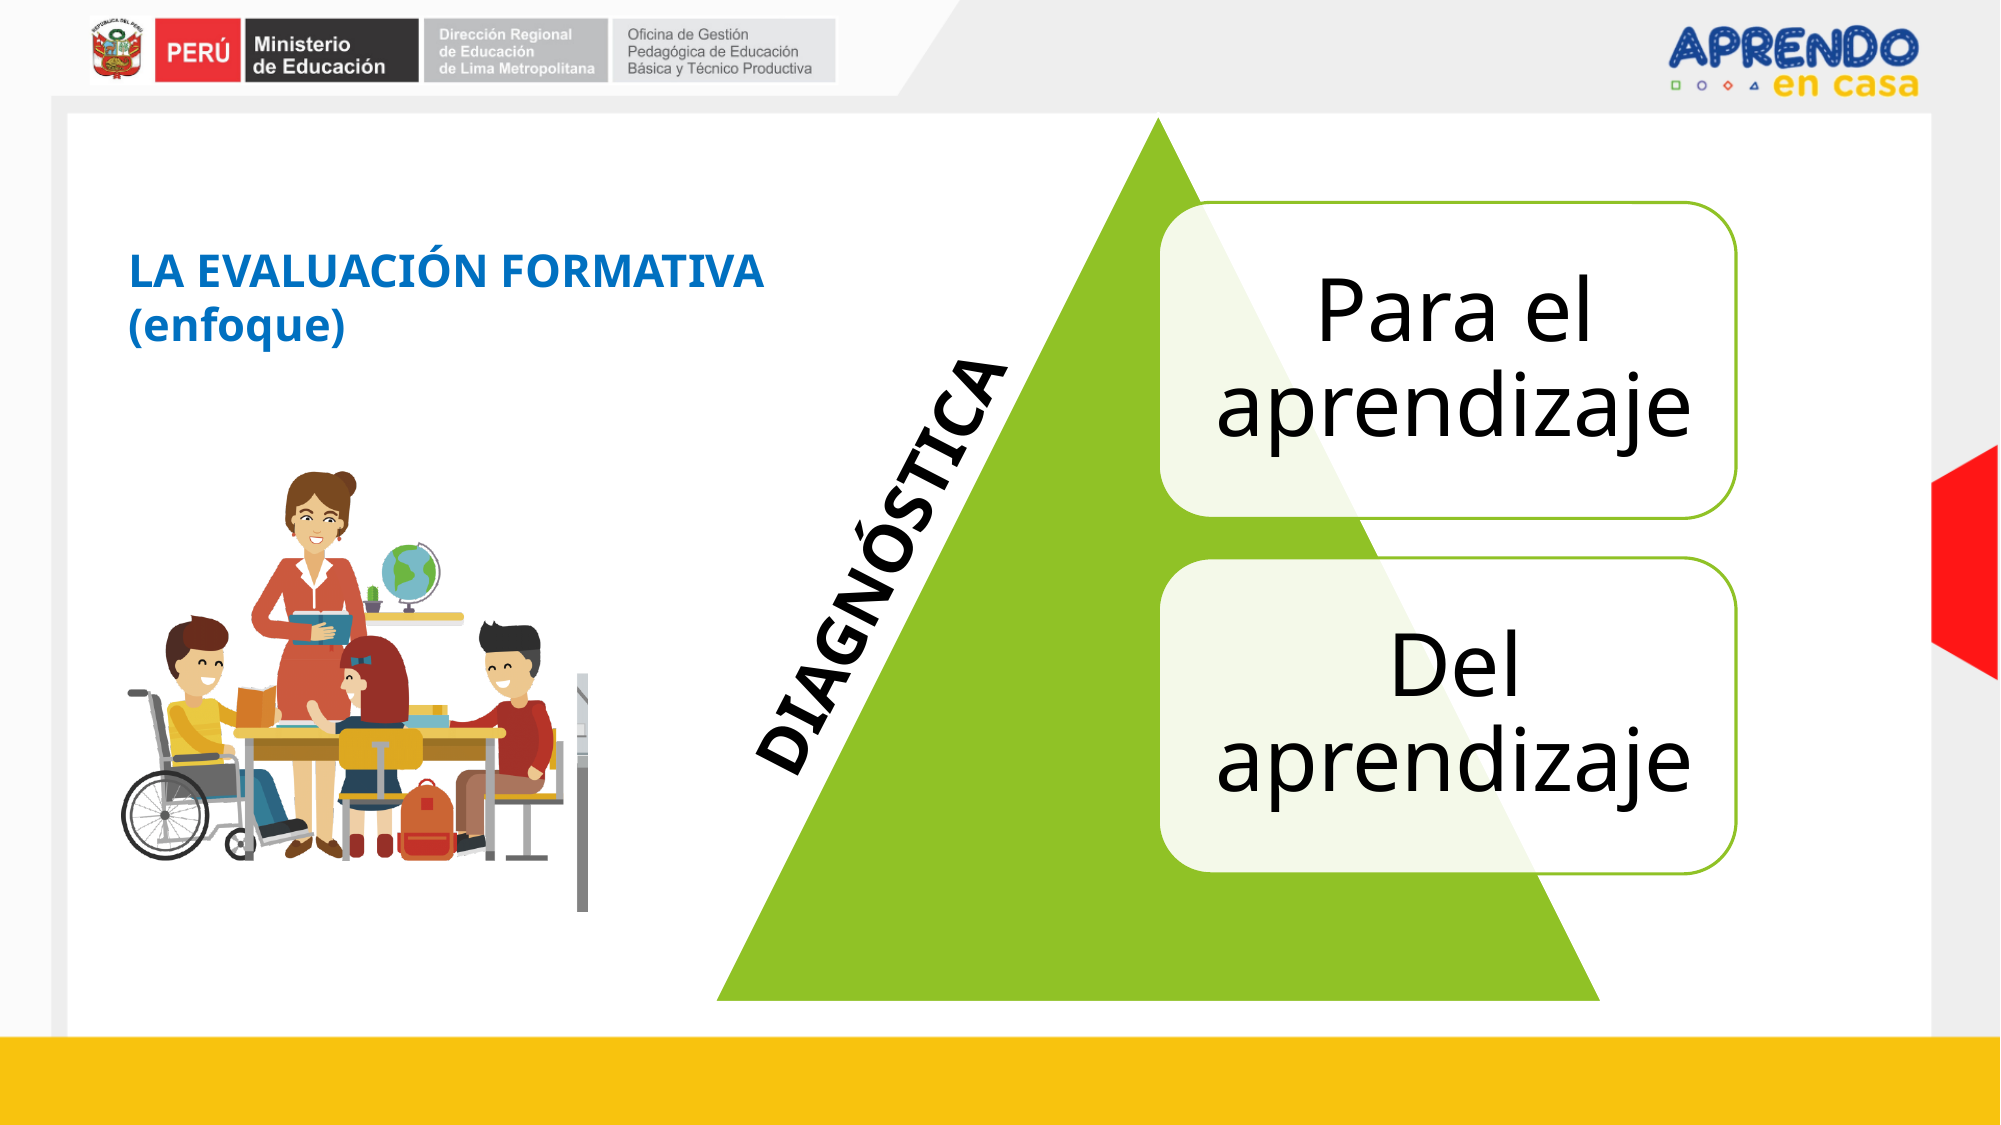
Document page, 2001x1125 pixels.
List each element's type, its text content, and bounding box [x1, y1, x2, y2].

picture [0, 0, 2000, 1125]
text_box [557, 112, 1893, 1003]
title LA EVALUACIÓN FORMATIVA (enfoque) [113, 234, 552, 359]
